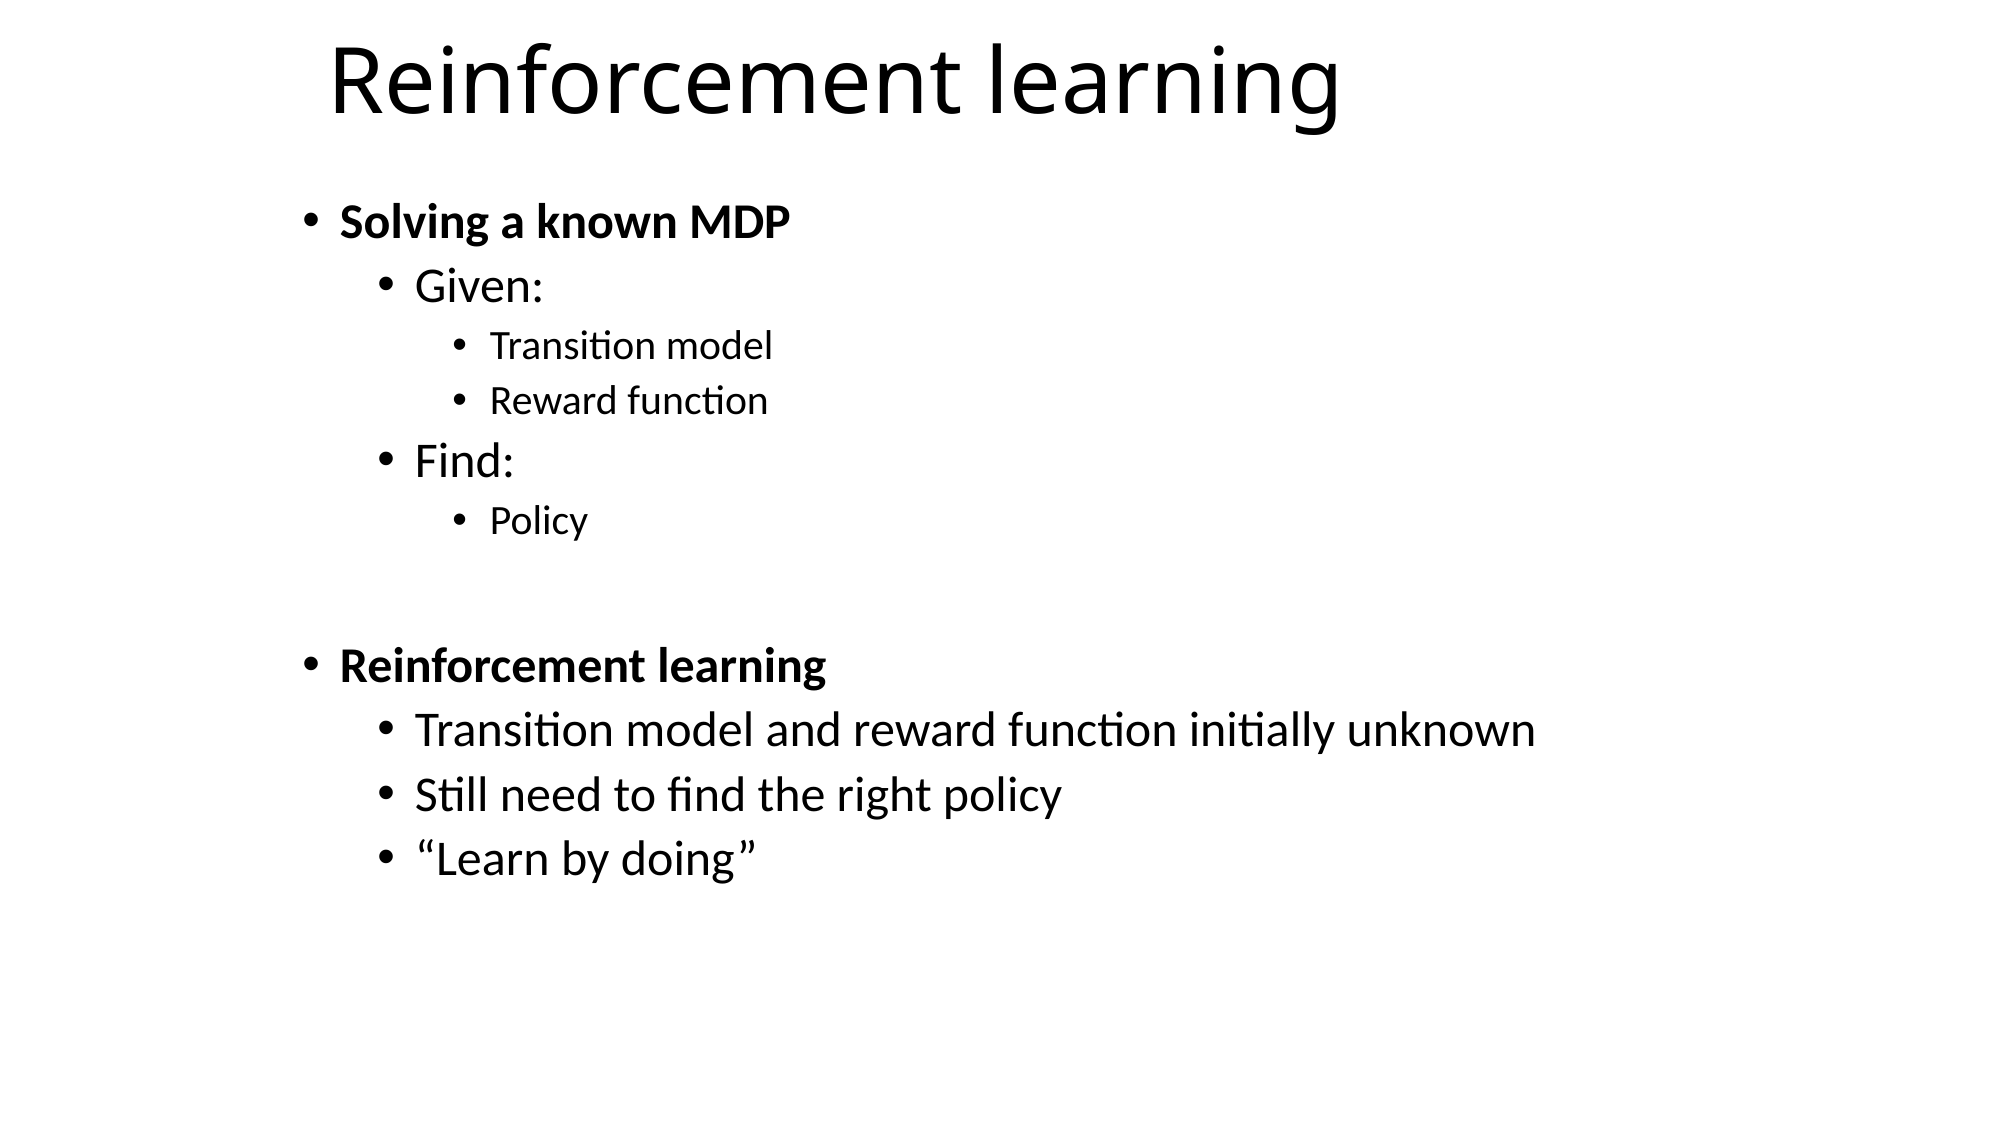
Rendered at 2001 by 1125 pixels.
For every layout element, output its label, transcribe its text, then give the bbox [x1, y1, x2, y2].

title Reinforcement learning [312, 24, 1700, 143]
